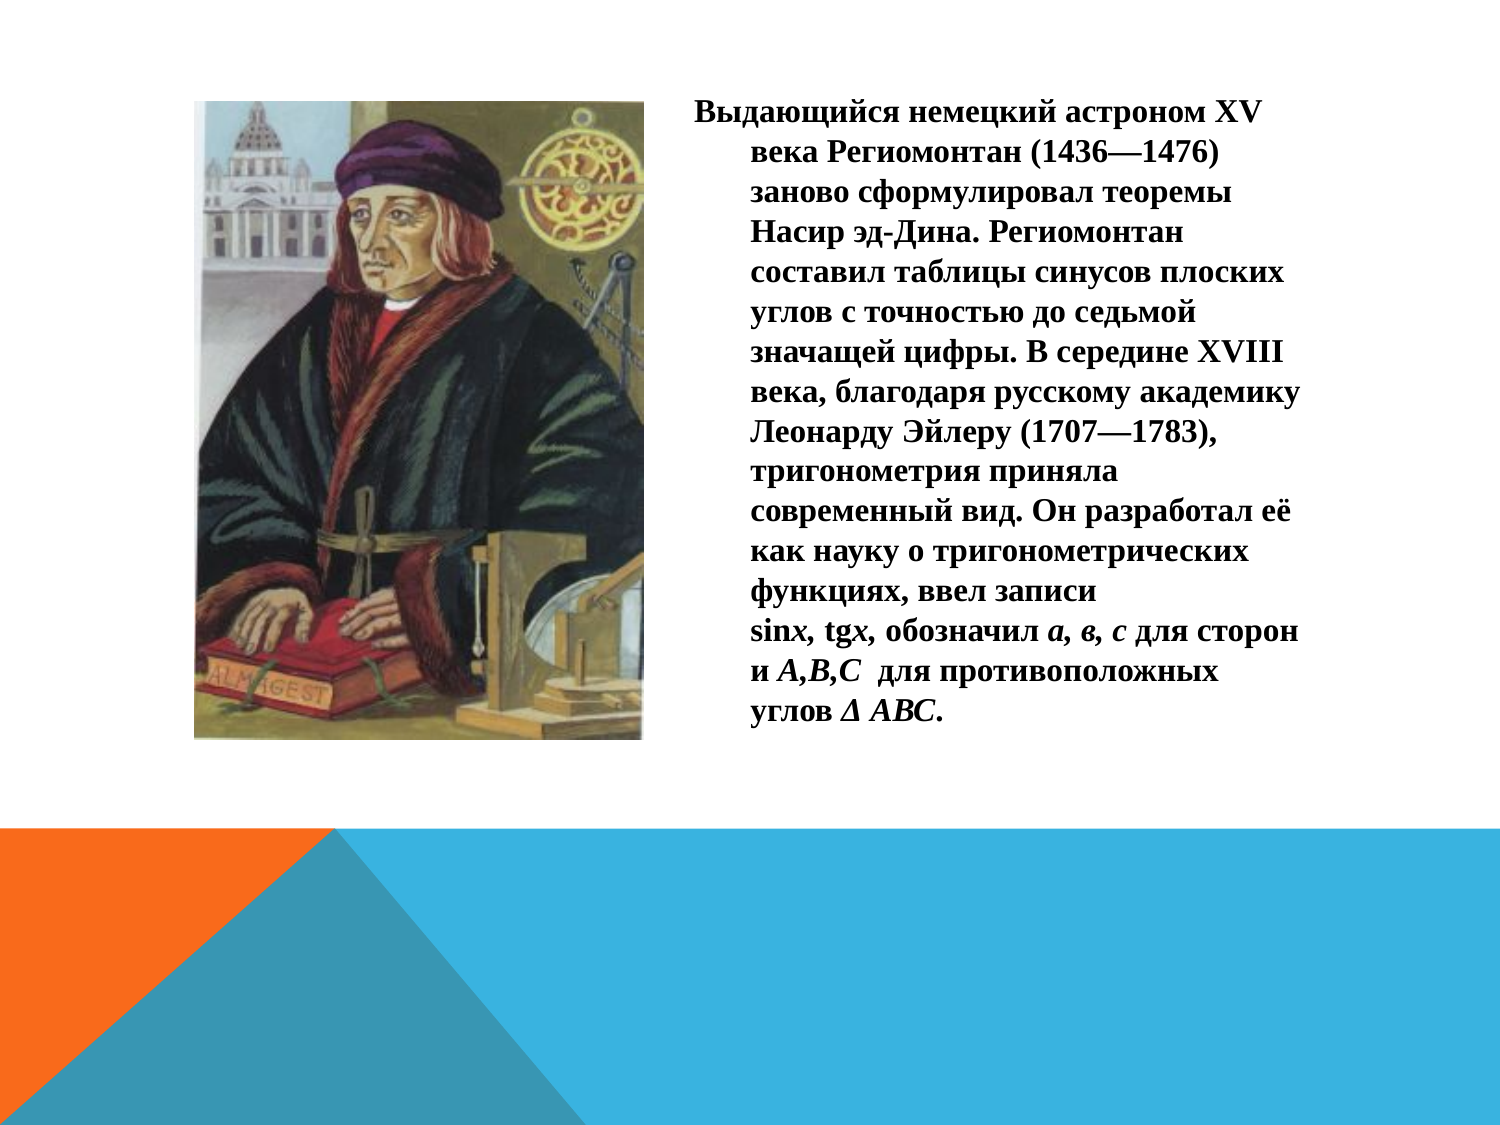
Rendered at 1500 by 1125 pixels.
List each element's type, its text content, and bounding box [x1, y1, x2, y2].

picture [194, 101, 644, 740]
list Выдающийся немецкий астроном XV века Региомонтан (1436—1476) заново сформулировал теоремы Насир эд-Дина. Региомонтан составил таблицы синусов плоских углов с точностью до седьмой значащей цифры. В середине XVIII века, благодаря русскому академику Леонарду Эйлеру (1707—1783), тригонометрия приняла современный вид. Он разработал её как науку о тригонометрических функциях, ввел записи sinx, tgx, обозначил а, в, с для сторон и А,В,С для противоположных углов Δ АВС. [679, 81, 1322, 760]
